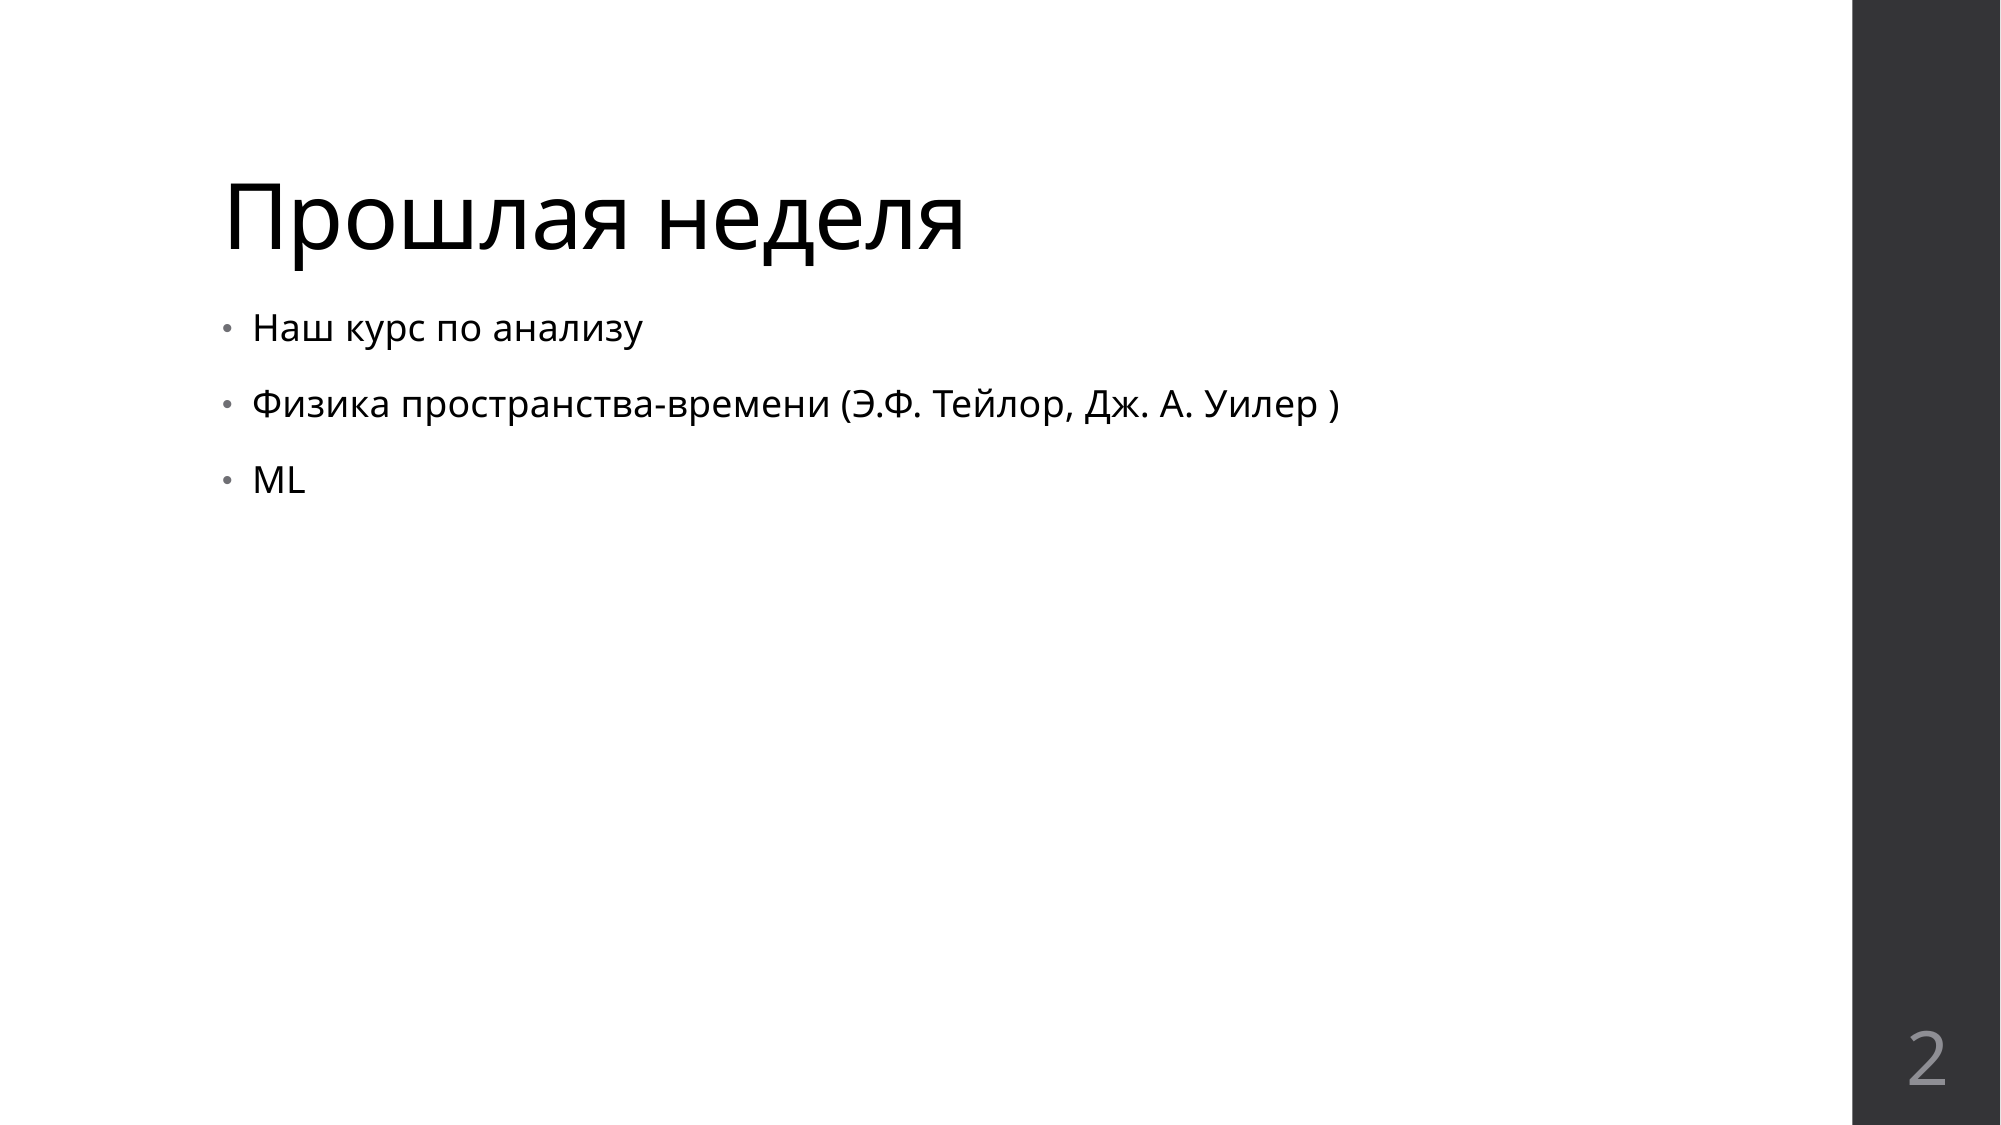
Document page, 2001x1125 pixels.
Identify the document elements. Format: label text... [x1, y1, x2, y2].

list Наш курс по анализу Физика пространства-времени (Э.Ф. Тейлор, Дж. А. Уилер ) ML [206, 299, 1617, 1014]
slide_number 2 [1852, 1012, 2000, 1110]
title Прошлая неделя [206, 60, 1797, 278]
